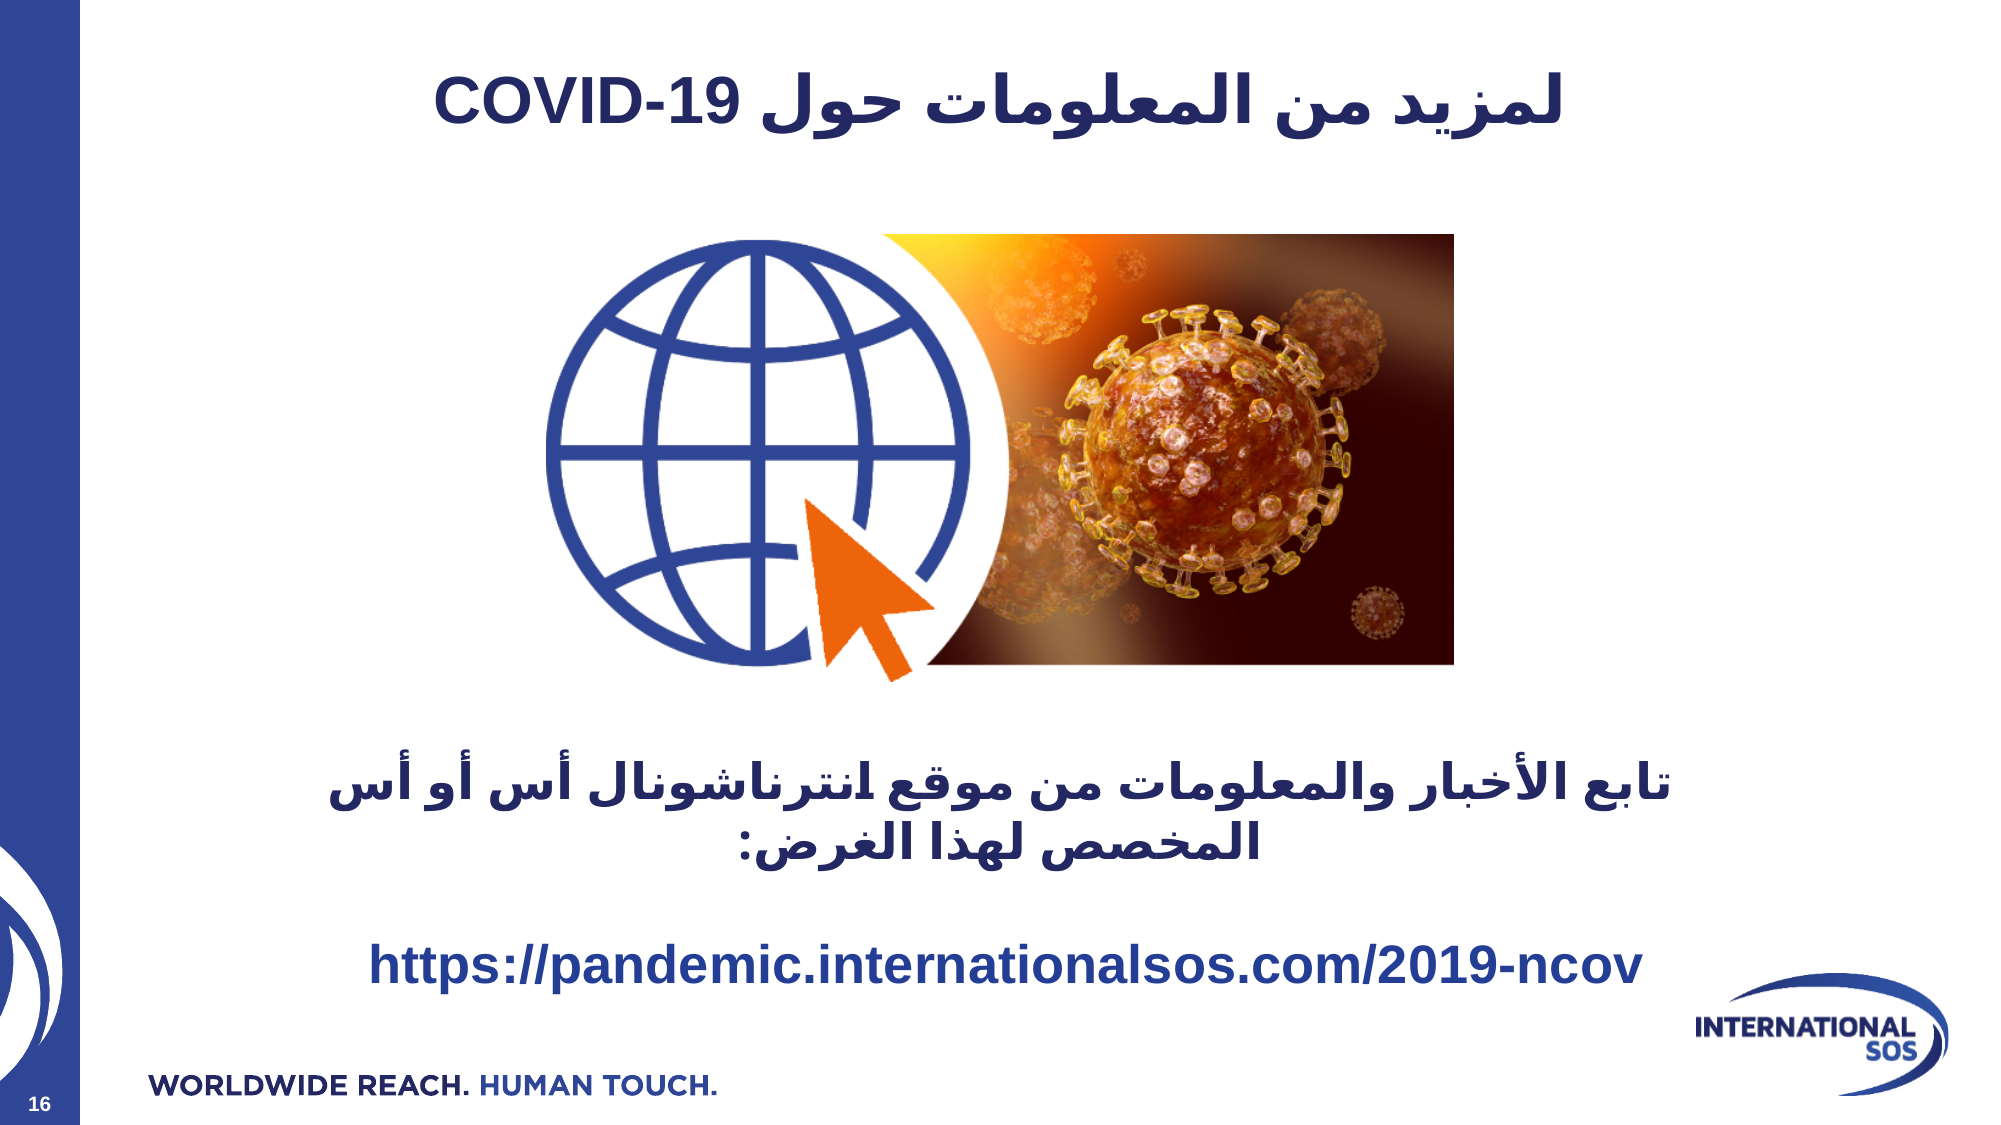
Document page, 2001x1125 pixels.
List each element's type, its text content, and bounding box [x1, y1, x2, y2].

text_box تابع الأخبار والمعلومات من موقع انترناشونال أس أو أس المخصص لهذا الغرض: https://pandemic.internationalsos.com/2019-ncov [279, 742, 1721, 959]
text_box لمزيد من المعلومات حول COVID-19 [396, 49, 1603, 174]
picture [1696, 973, 1949, 1096]
picture [546, 234, 1454, 682]
